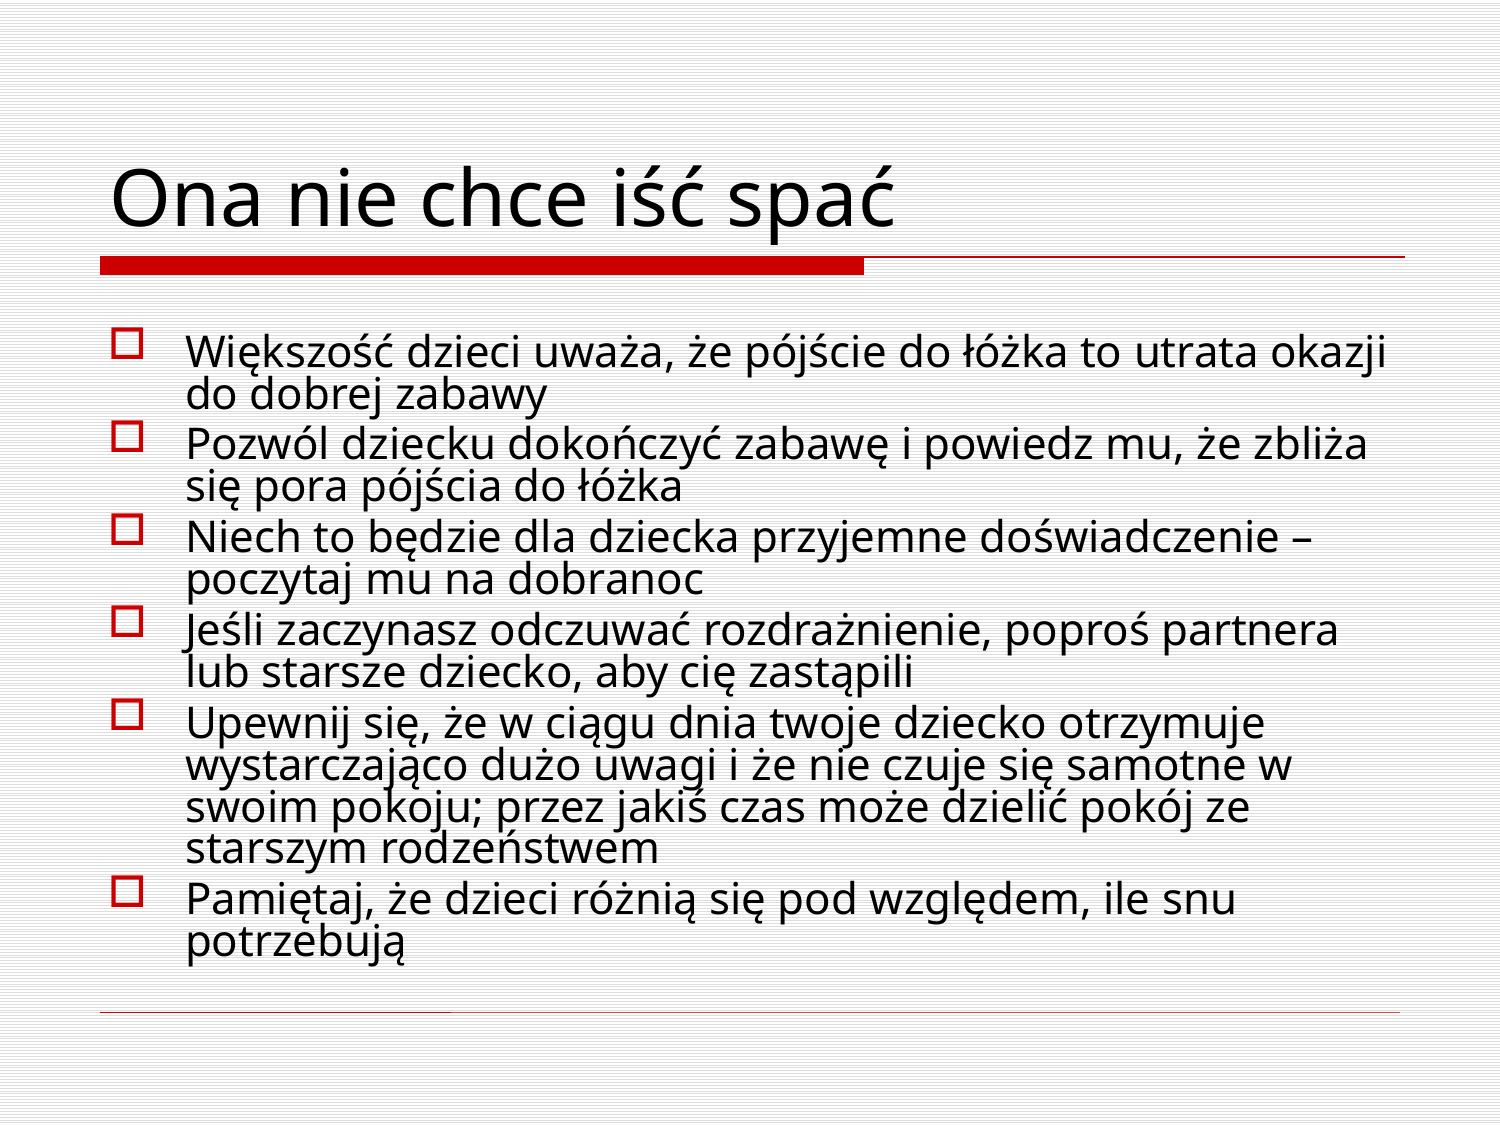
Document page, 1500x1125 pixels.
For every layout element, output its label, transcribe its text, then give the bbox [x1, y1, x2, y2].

title Ona nie chce iść spać [94, 50, 1407, 250]
list Większość dzieci uważa, że pójście do łóżka to utrata okazji do dobrej zabawy Pozwól dziecku dokończyć zabawę i powiedz mu, że zbliża się pora pójścia do łóżka Niech to będzie dla dziecka przyjemne doświadczenie – poczytaj mu na dobranoc Jeśli zaczynasz odczuwać rozdrażnienie, poproś partnera lub starsze dziecko, aby cię zastąpili Upewnij się, że w ciągu dnia twoje dziecko otrzymuje wystarczająco dużo uwagi i że nie czuje się samotne w swoim pokoju; przez jakiś czas może dzielić pokój ze starszym rodzeństwem Pamiętaj, że dzieci różnią się pod względem, ile snu potrzebują [92, 287, 1406, 988]
